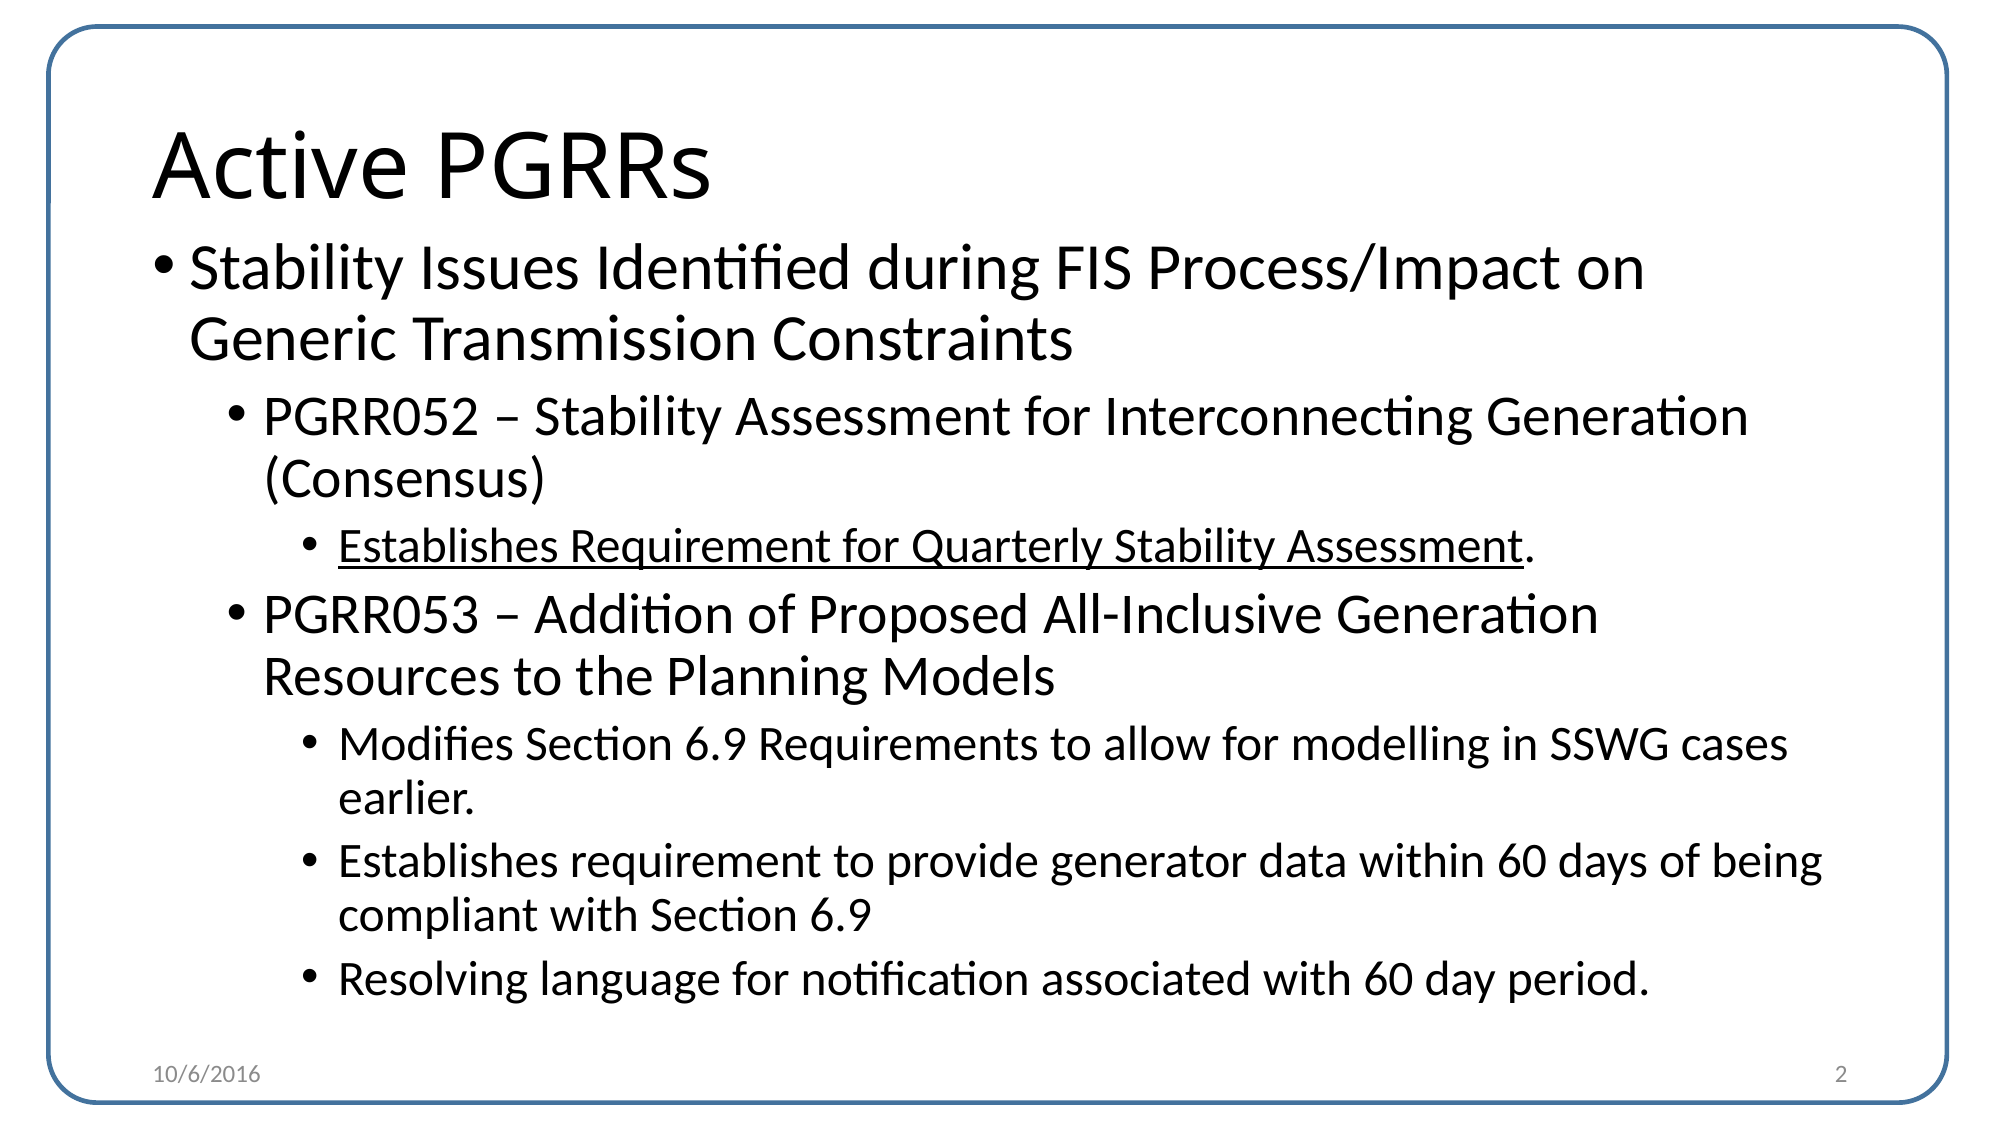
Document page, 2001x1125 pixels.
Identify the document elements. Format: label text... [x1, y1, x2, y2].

list Stability Issues Identified during FIS Process/Impact on Generic Transmission Constraints PGRR052 – Stability Assessment for Interconnecting Generation (Consensus) Establishes Requirement for Quarterly Stability Assessment. PGRR053 – Addition of Proposed All-Inclusive Generation Resources to the Planning Models Modifies Section 6.9 Requirements to allow for modelling in SSWG cases earlier. Establishes requirement to provide generator data within 60 days of being compliant with Section 6.9 Resolving language for notification associated with 60 day period. [137, 224, 1863, 1014]
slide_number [137, 1042, 588, 1103]
title Active PGRRs [137, 59, 1863, 224]
slide_number 2 [1412, 1042, 1863, 1103]
